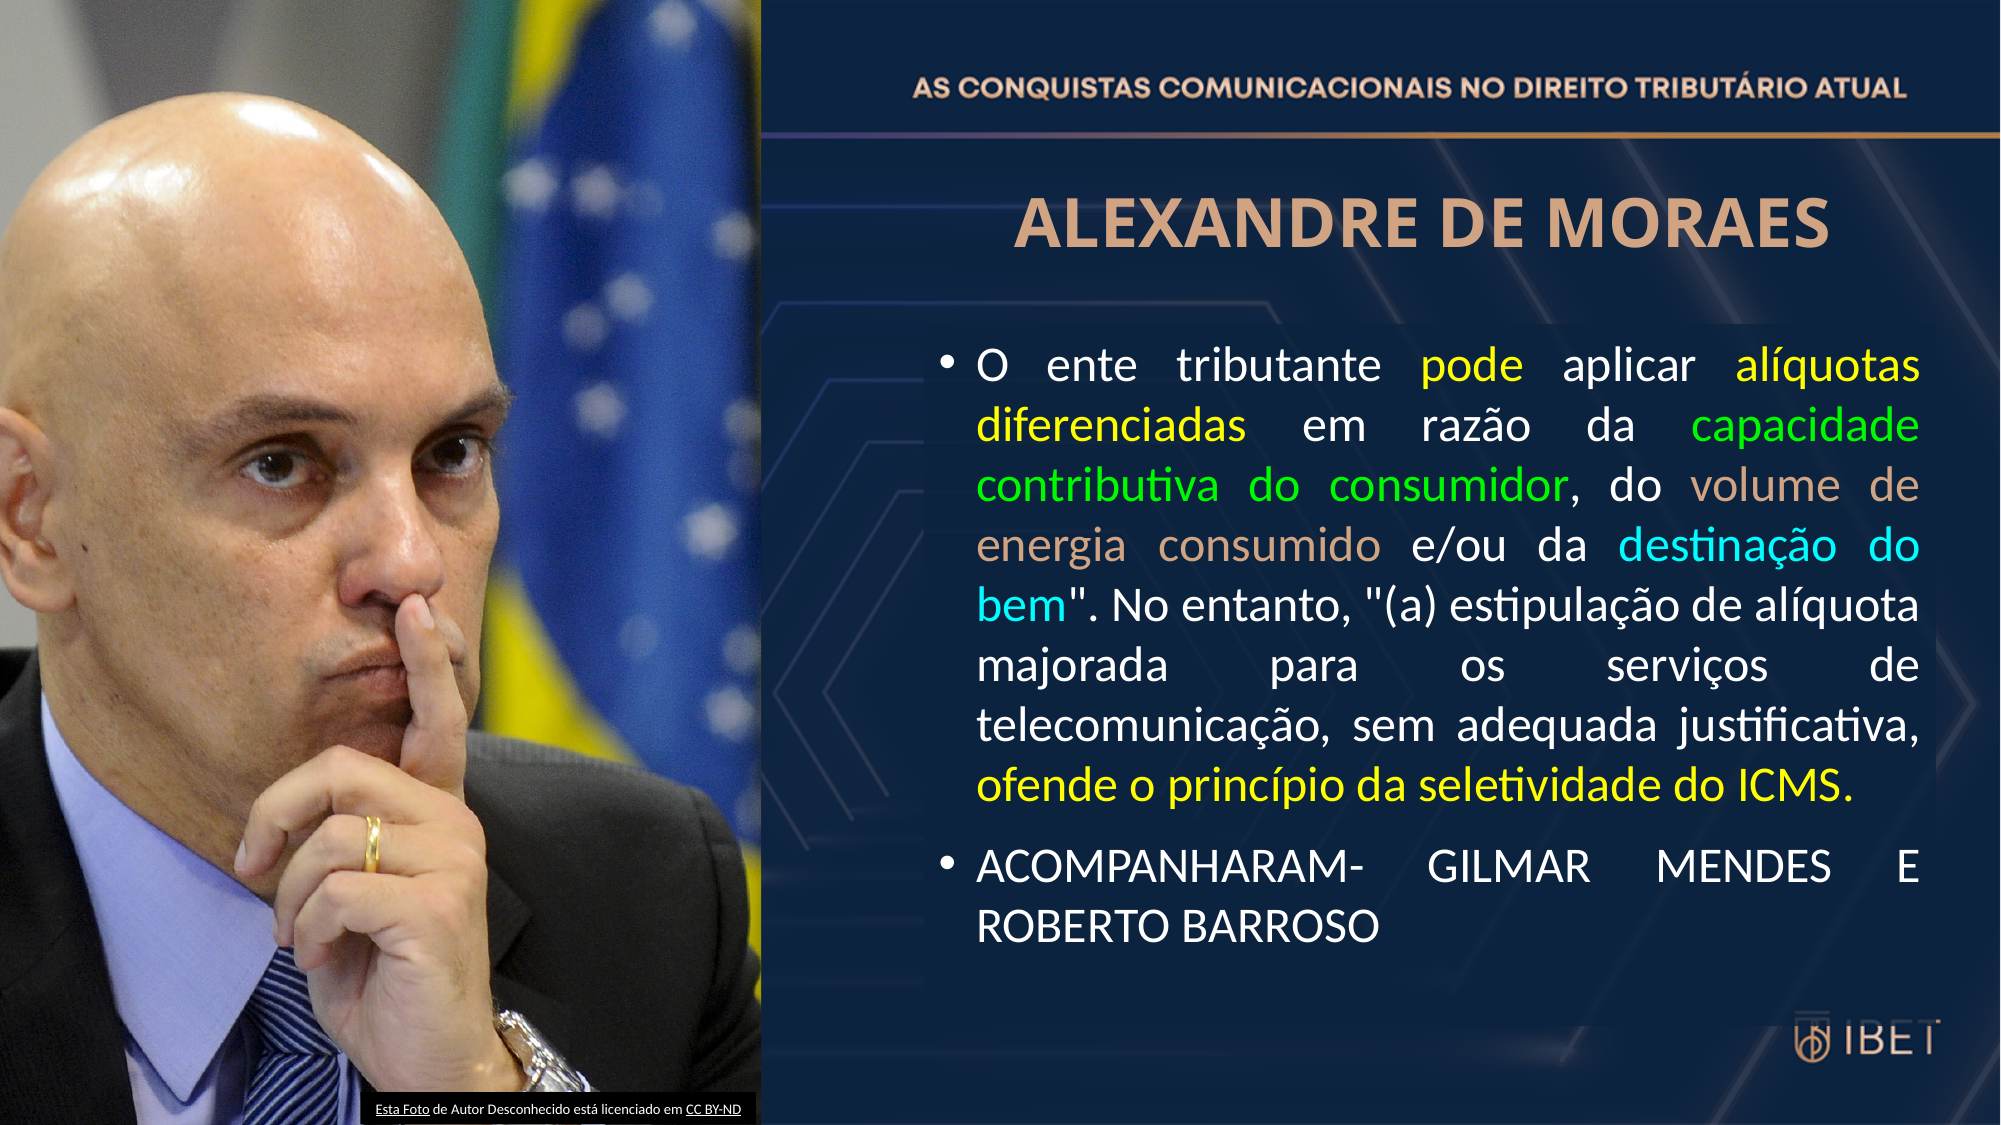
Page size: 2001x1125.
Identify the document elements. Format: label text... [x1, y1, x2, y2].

picture [0, 0, 2001, 1125]
list O ente tributante pode aplicar alíquotas diferenciadas em razão da capacidade contributiva do consumidor, do volume de energia consumido e/ou da destinação do bem". No entanto, "(a) estipulação de alíquota majorada para os serviços de telecomunicação, sem adequada justificativa, ofende o princípio da seletividade do ICMS. ACOMPANHARAM- GILMAR MENDES E ROBERTO BARROSO [923, 323, 1936, 1027]
title ALEXANDRE DE MORAES [999, 146, 1863, 306]
